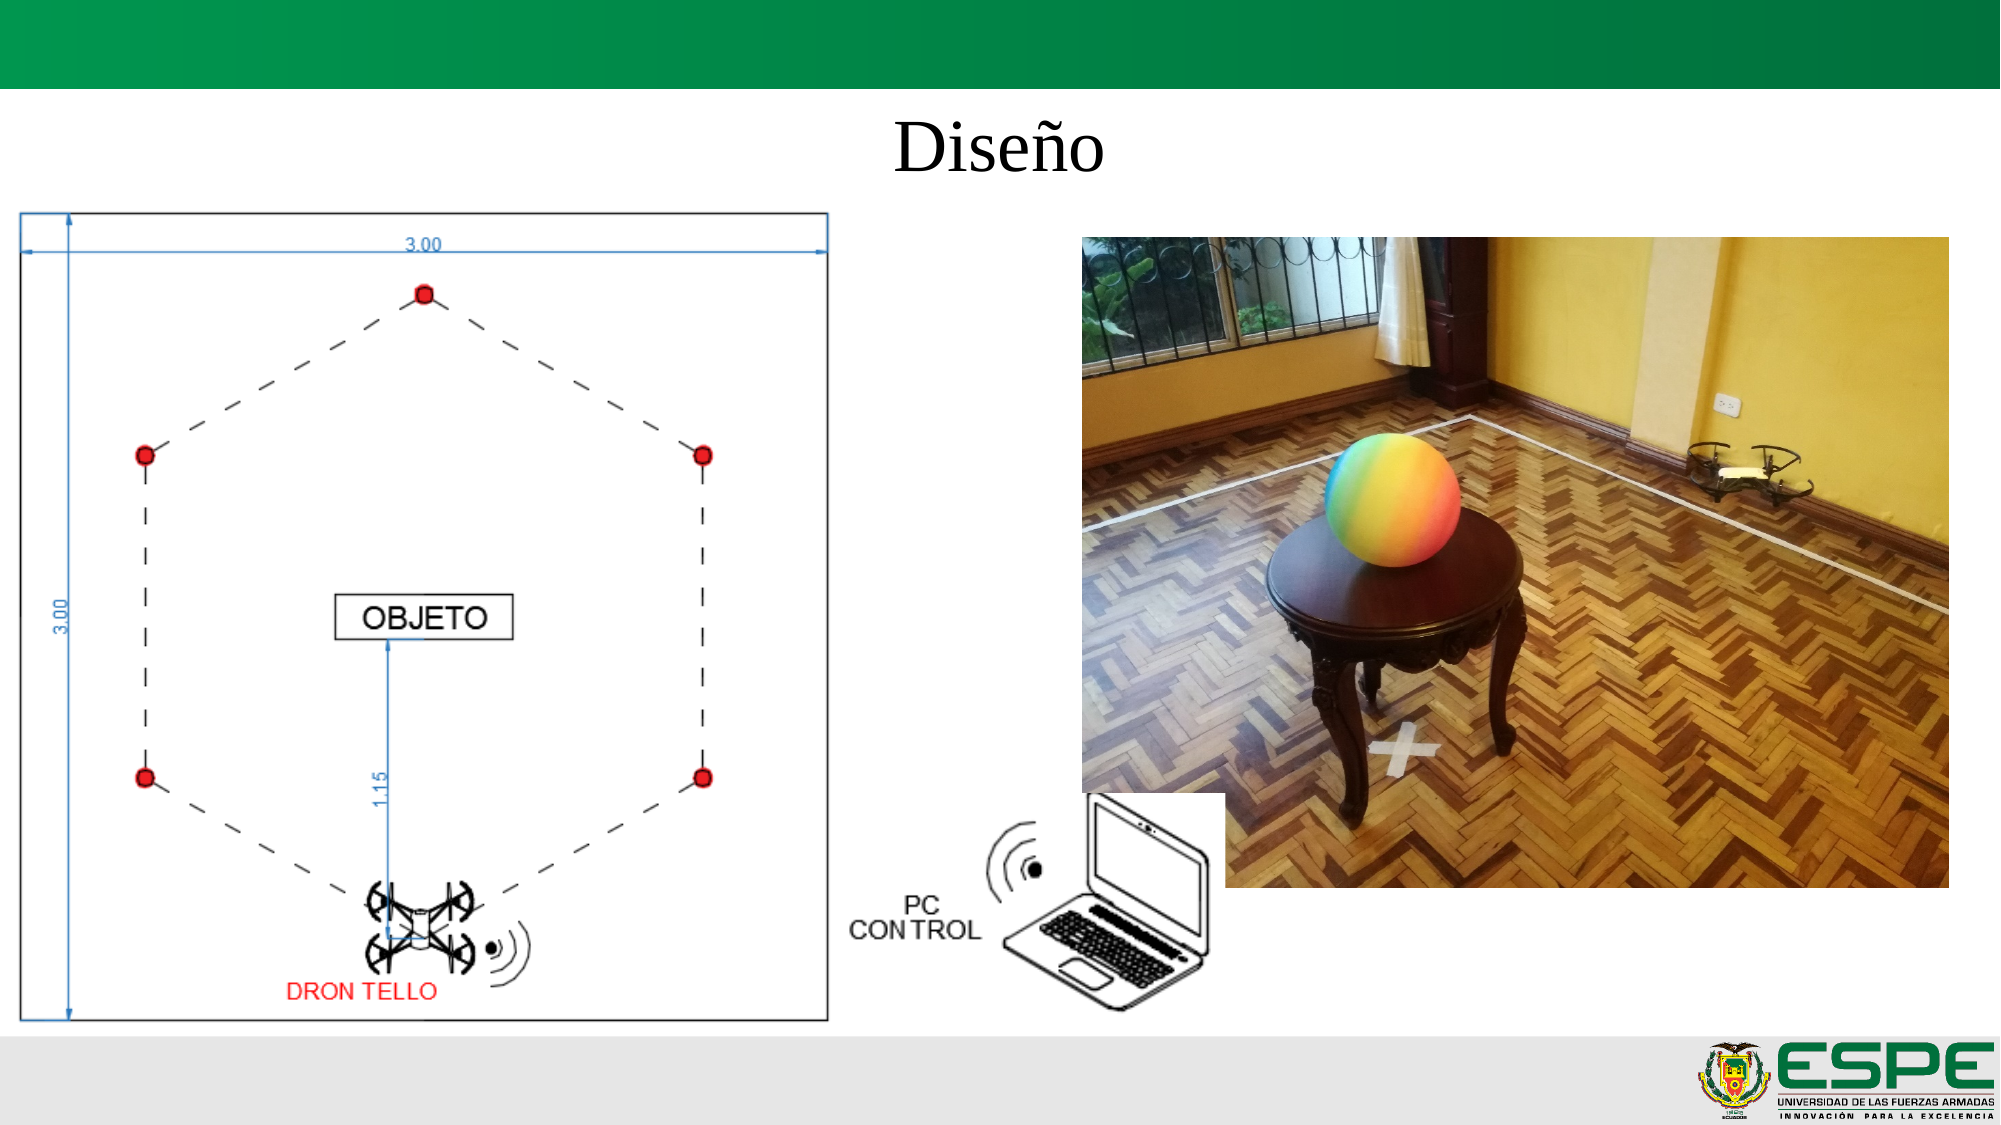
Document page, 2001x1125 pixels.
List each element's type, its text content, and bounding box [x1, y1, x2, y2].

text_box [0, 0, 2000, 89]
picture [0, 196, 1949, 1028]
text_box Diseño [388, 89, 1612, 194]
picture [1698, 1042, 1994, 1119]
text_box [0, 1036, 2000, 1125]
